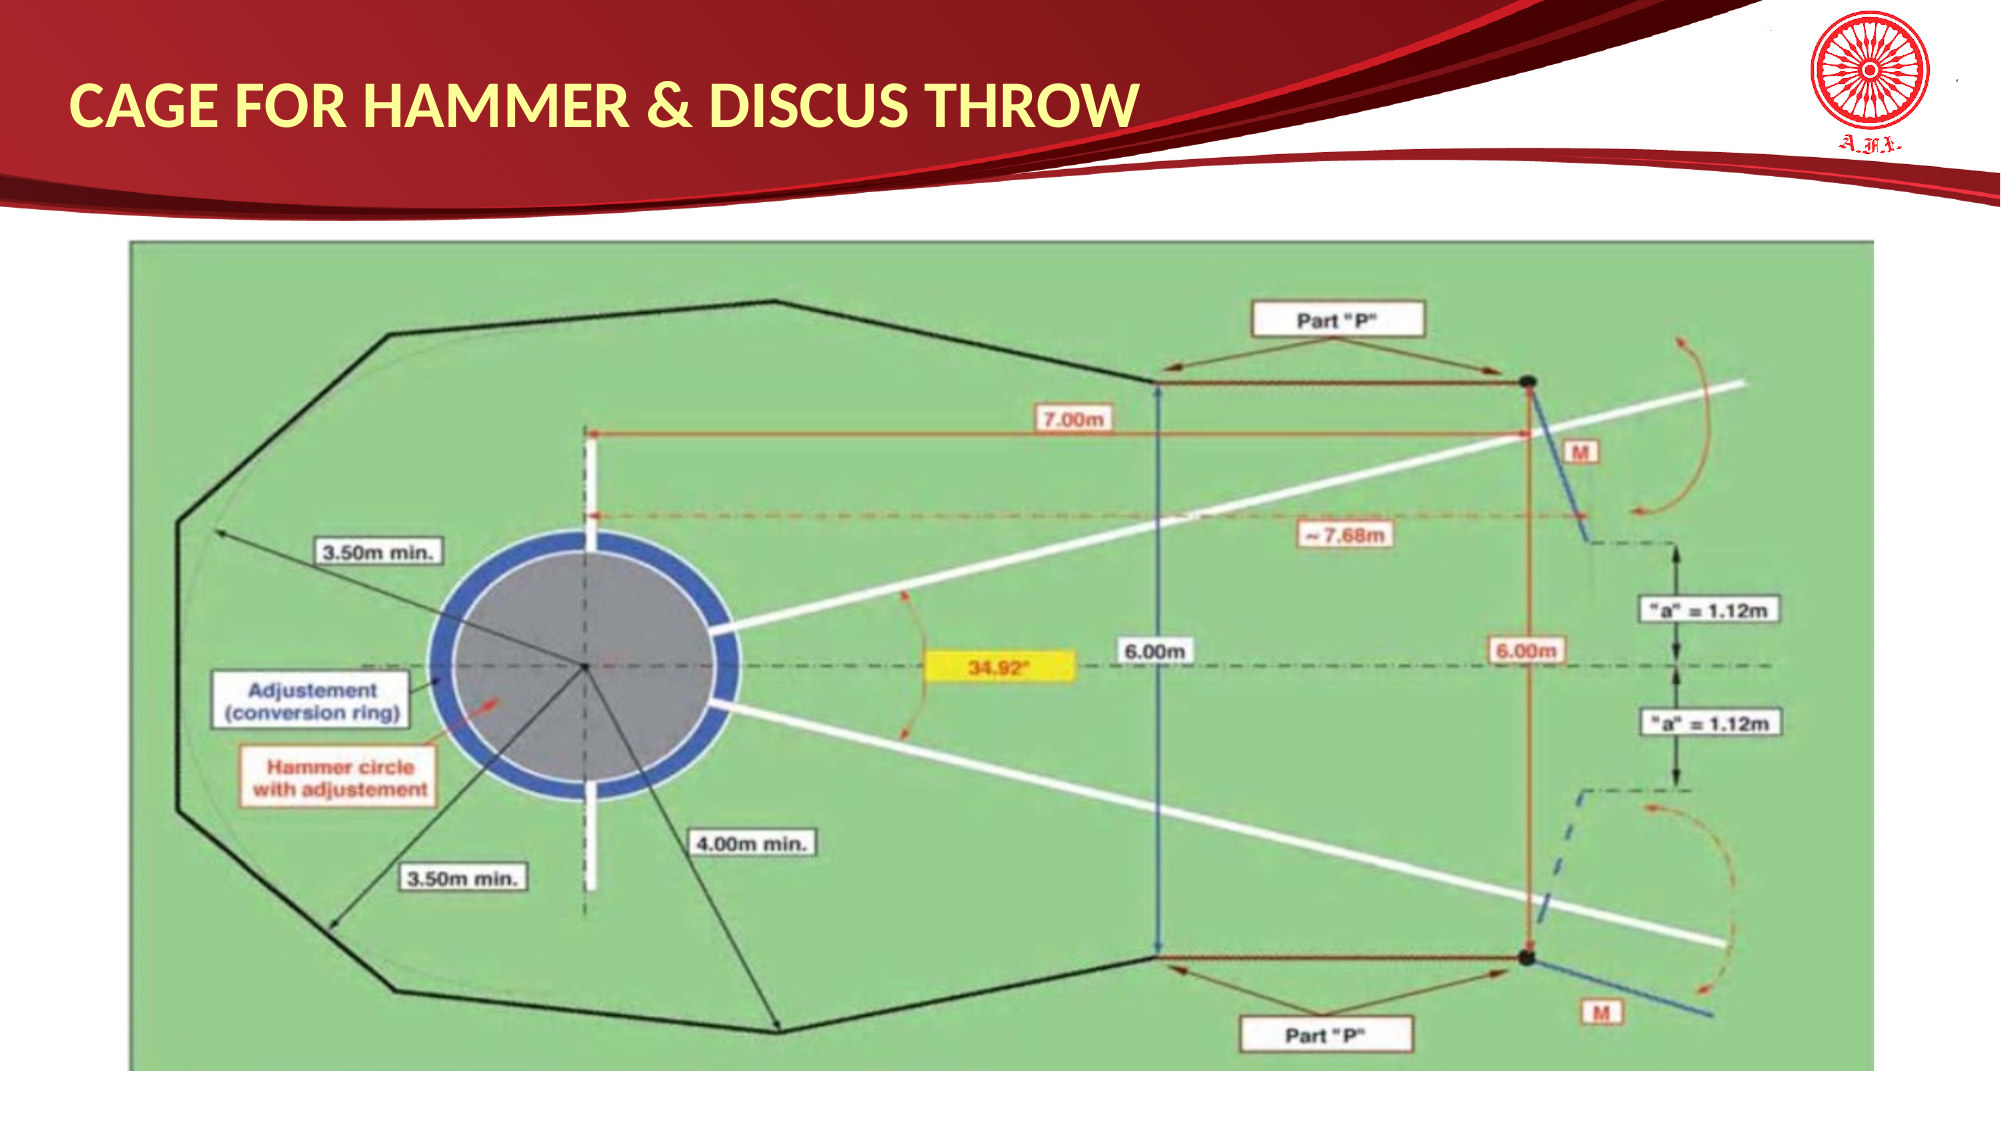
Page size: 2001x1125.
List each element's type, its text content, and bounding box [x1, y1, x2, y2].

text_box CAGE FOR HAMMER & DISCUS THROW [55, 53, 580, 148]
picture [0, 0, 2001, 1125]
